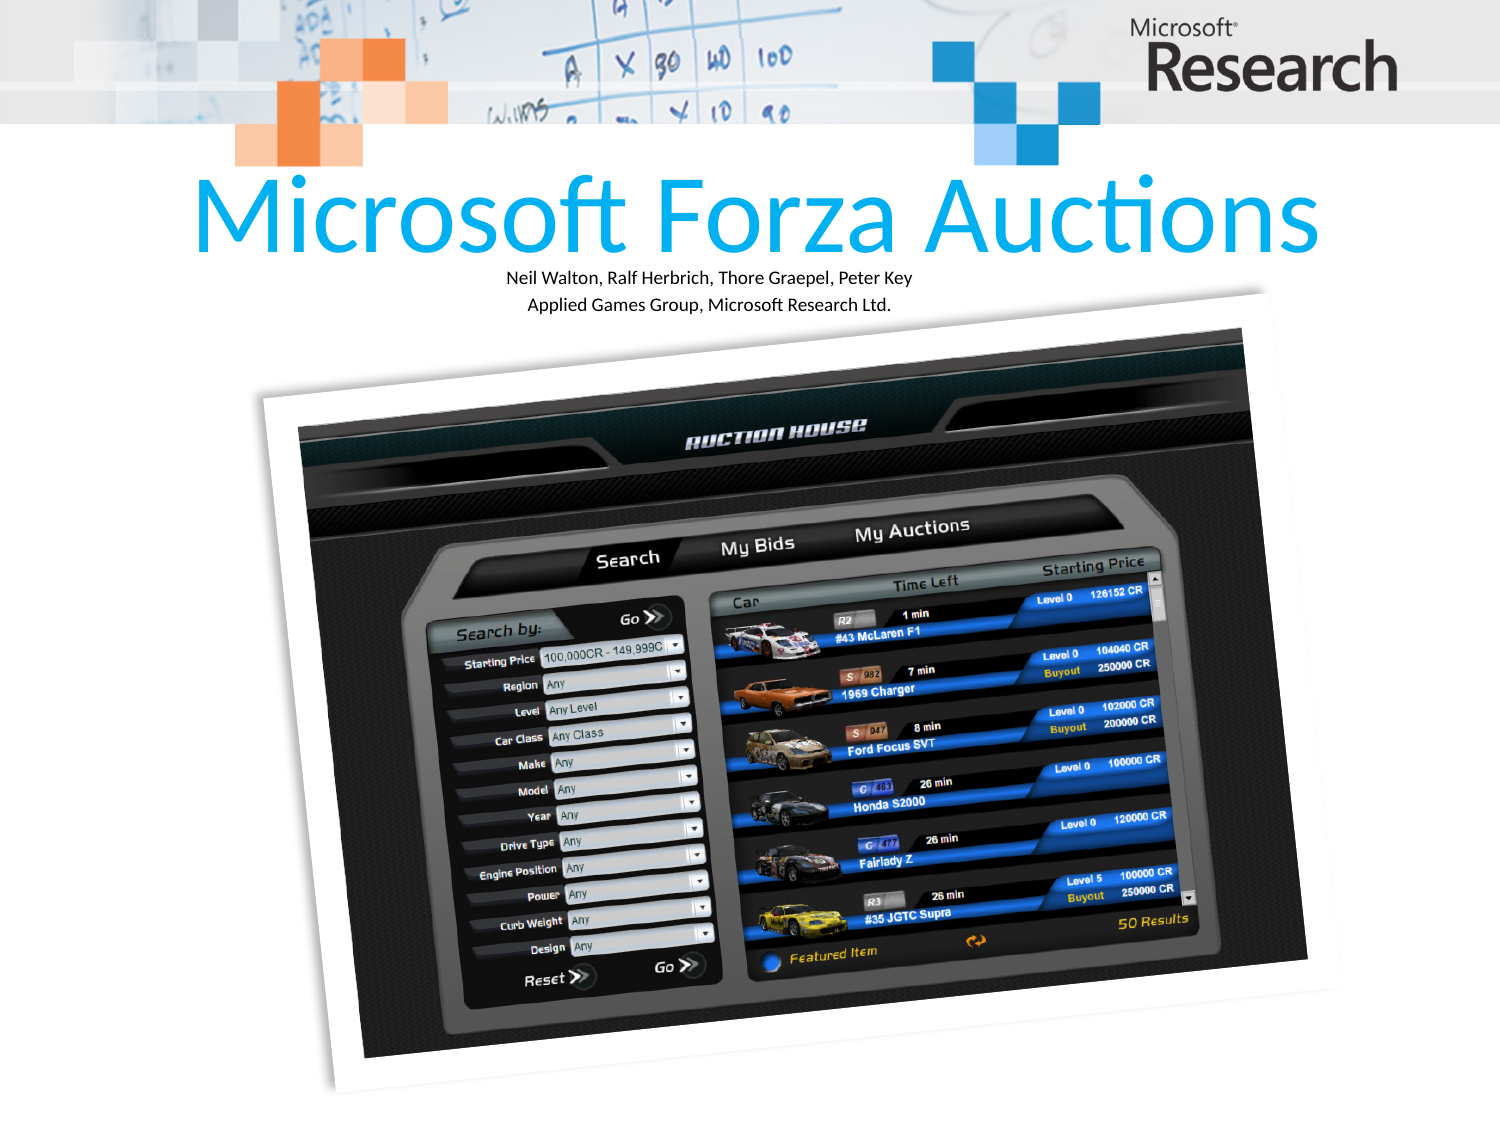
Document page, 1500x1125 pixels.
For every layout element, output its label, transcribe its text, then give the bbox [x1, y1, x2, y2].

picture [299, 328, 1307, 1058]
title Microsoft Forza Auctions [93, 70, 1419, 346]
picture [0, 0, 1500, 251]
subtitle Neil Walton, Ralf Herbrich, Thore Graepel, Peter Key Applied Games Group, Microsoft Research Ltd. [46, 257, 1373, 324]
